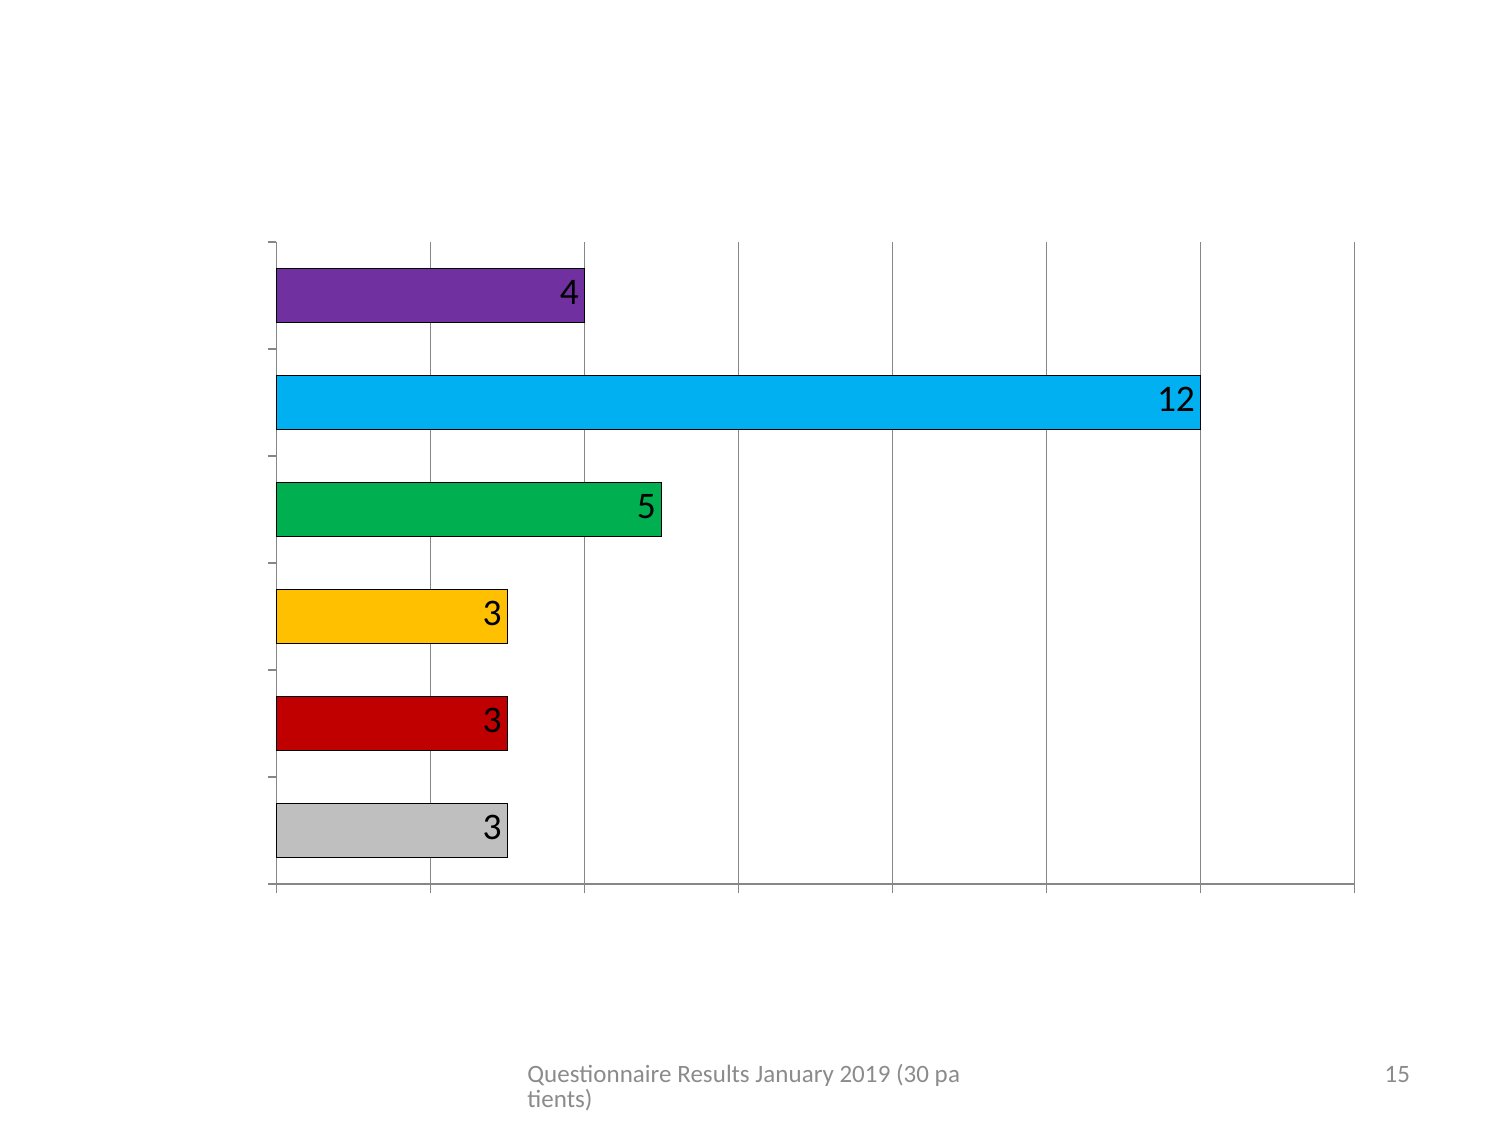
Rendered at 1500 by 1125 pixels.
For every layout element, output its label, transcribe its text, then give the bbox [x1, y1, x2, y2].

footer Questionnaire Results January 2019 (30 patients) [512, 1042, 988, 1103]
chart [88, 148, 1400, 953]
slide_number 15 [1074, 1042, 1425, 1103]
